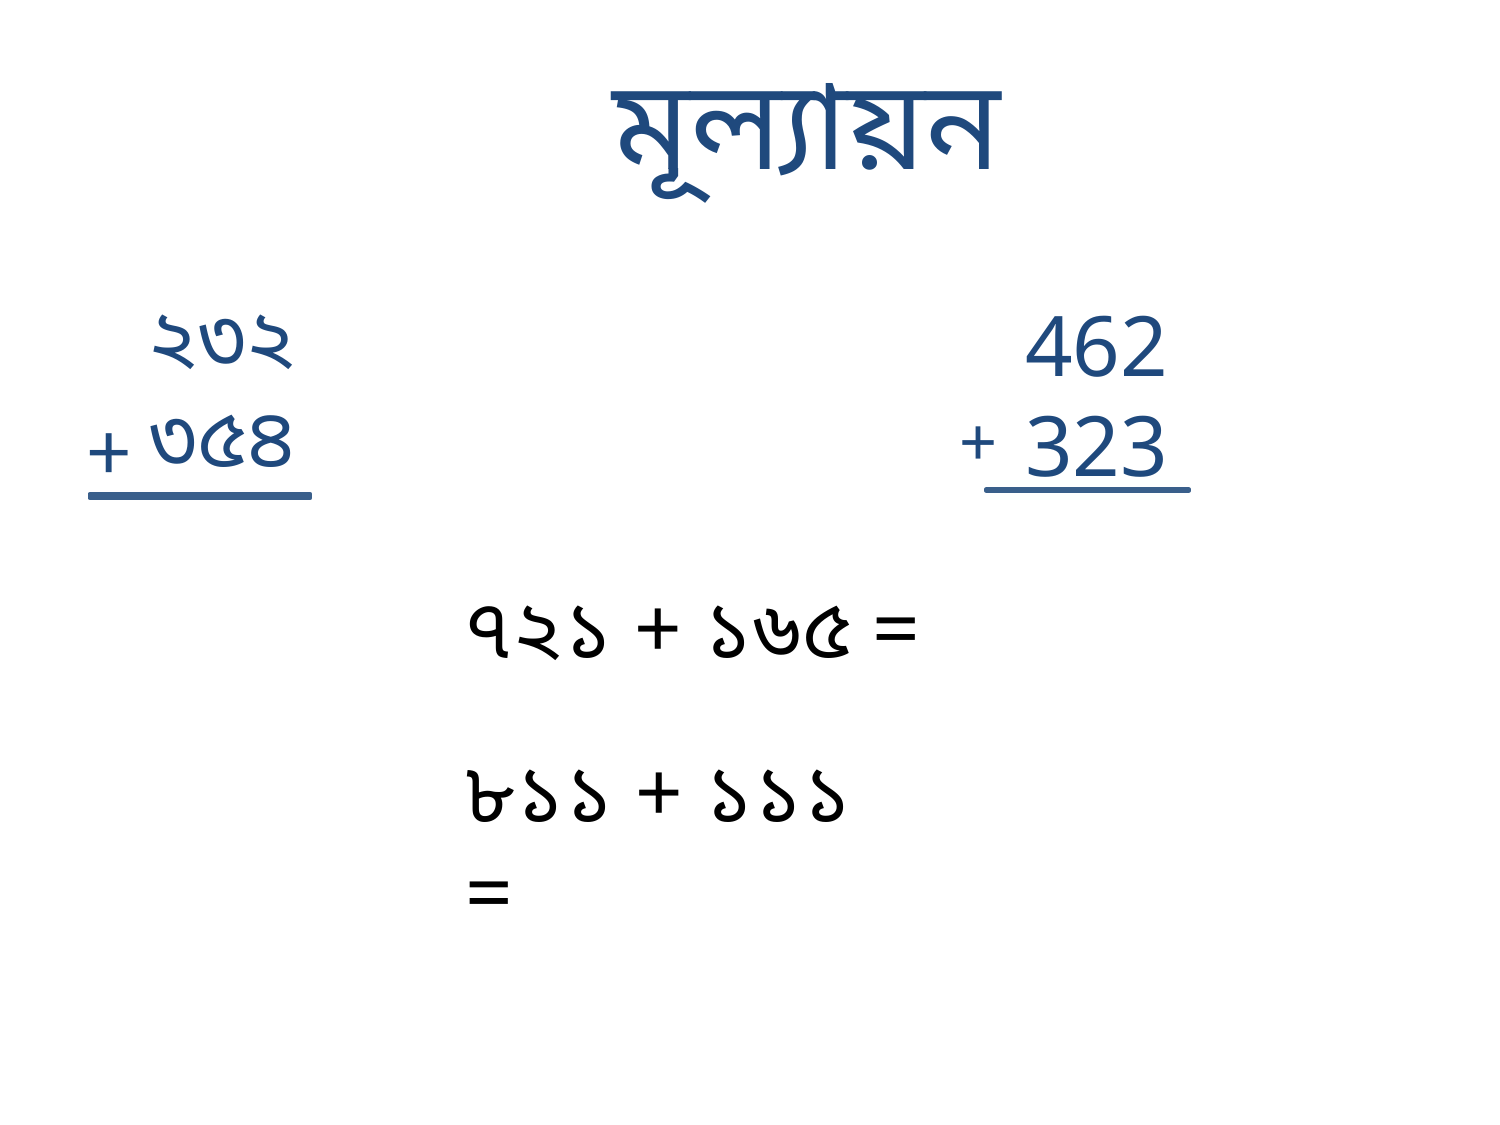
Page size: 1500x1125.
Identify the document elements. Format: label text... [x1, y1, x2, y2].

text_box + [54, 388, 164, 504]
text_box [984, 487, 1191, 493]
text_box ৮১১ + ১১১ = [451, 732, 887, 947]
text_box [164, 492, 312, 500]
text_box ৭২১ + ১৬৫ = [450, 567, 943, 683]
text_box + [945, 392, 1014, 488]
text_box 462 323 [1010, 285, 1183, 487]
text_box ২৩২ ৩৫৪ [133, 276, 897, 492]
text_box মূল্যায়ন [597, 37, 1498, 203]
text_box 462 323 [1010, 493, 1183, 501]
